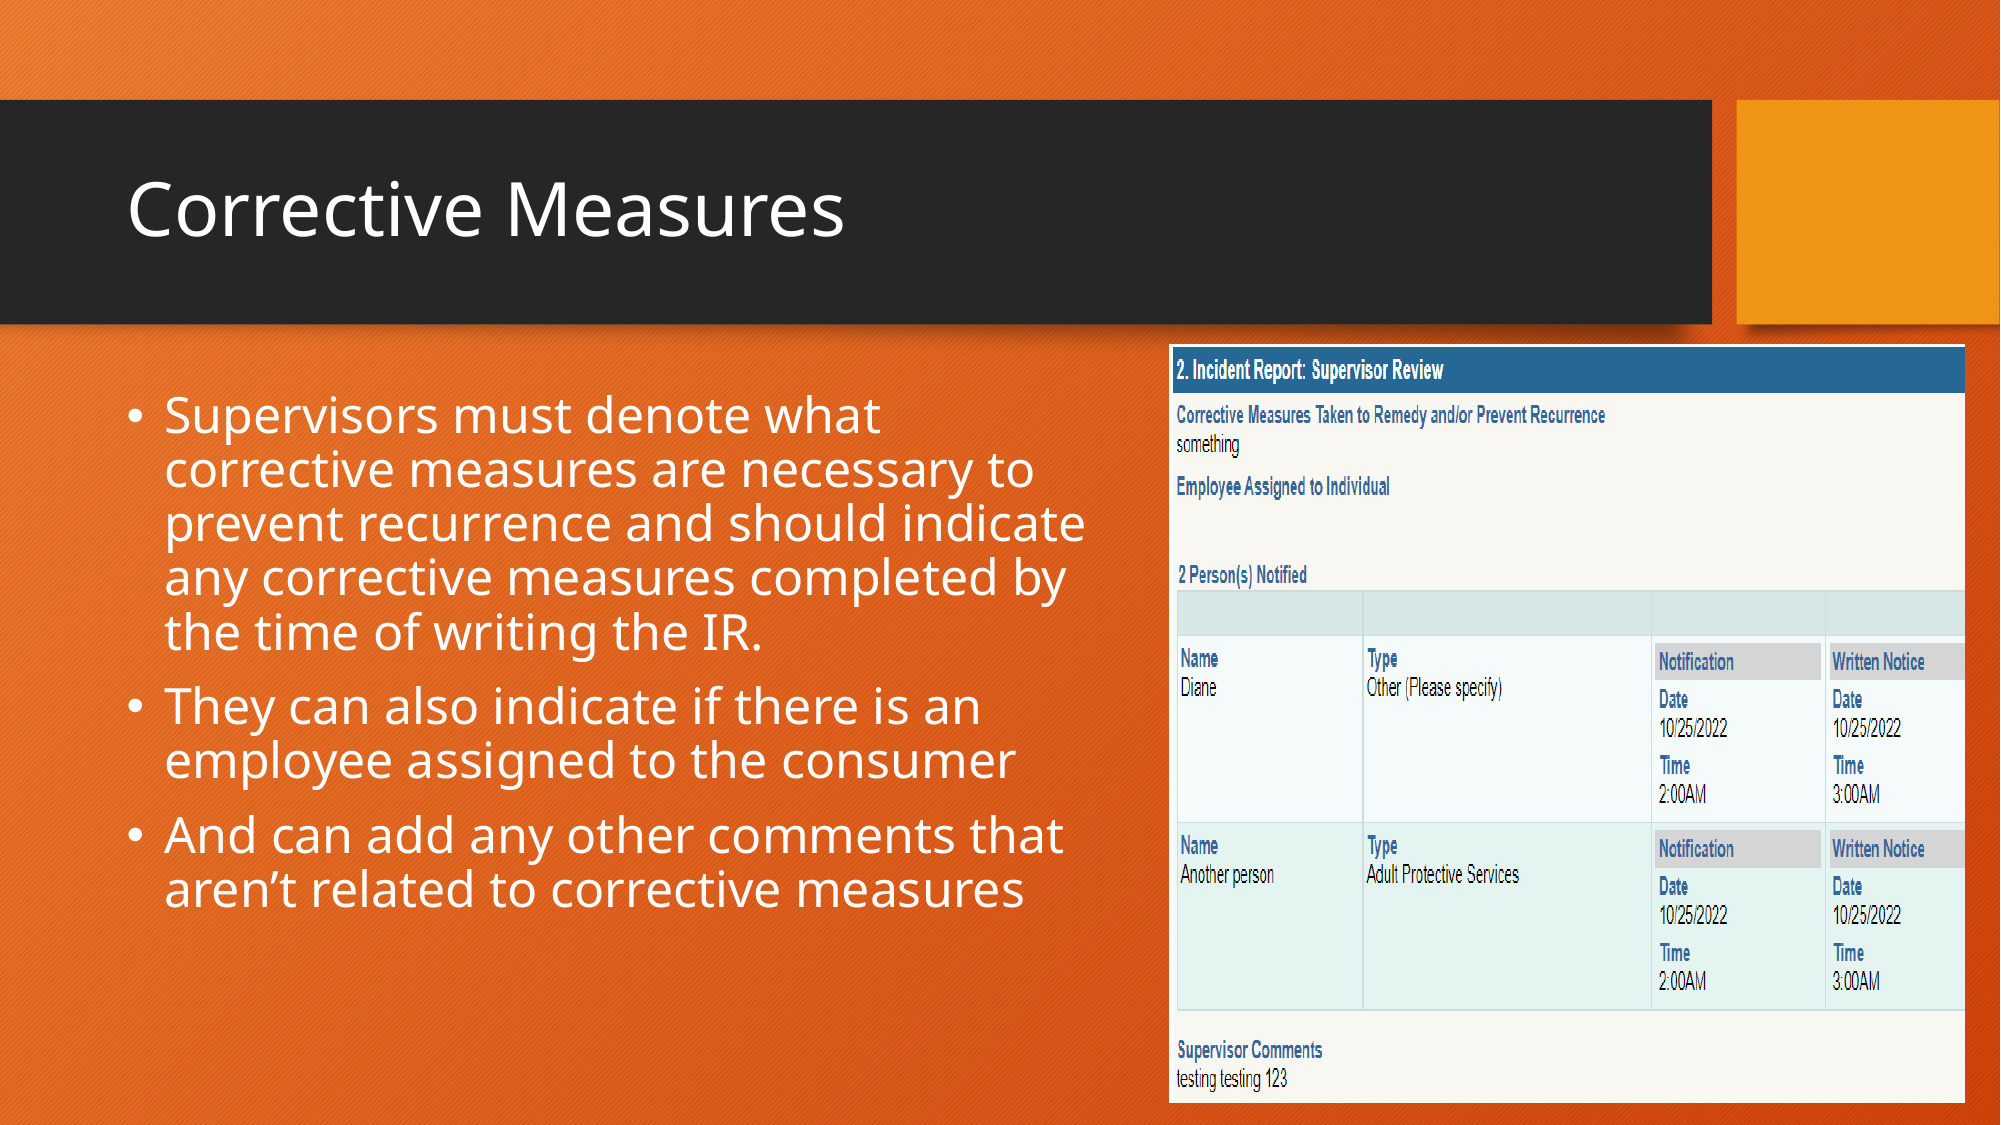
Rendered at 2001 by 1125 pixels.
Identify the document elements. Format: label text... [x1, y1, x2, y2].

title Corrective Measures [111, 123, 1689, 301]
picture [0, 325, 2000, 1104]
list Supervisors must denote what corrective measures are necessary to prevent recurrence and should indicate any corrective measures completed by the time of writing the IR. They can also indicate if there is an employee assigned to the consumer And can add any other comments that aren’t related to corrective measures [111, 383, 1130, 1070]
